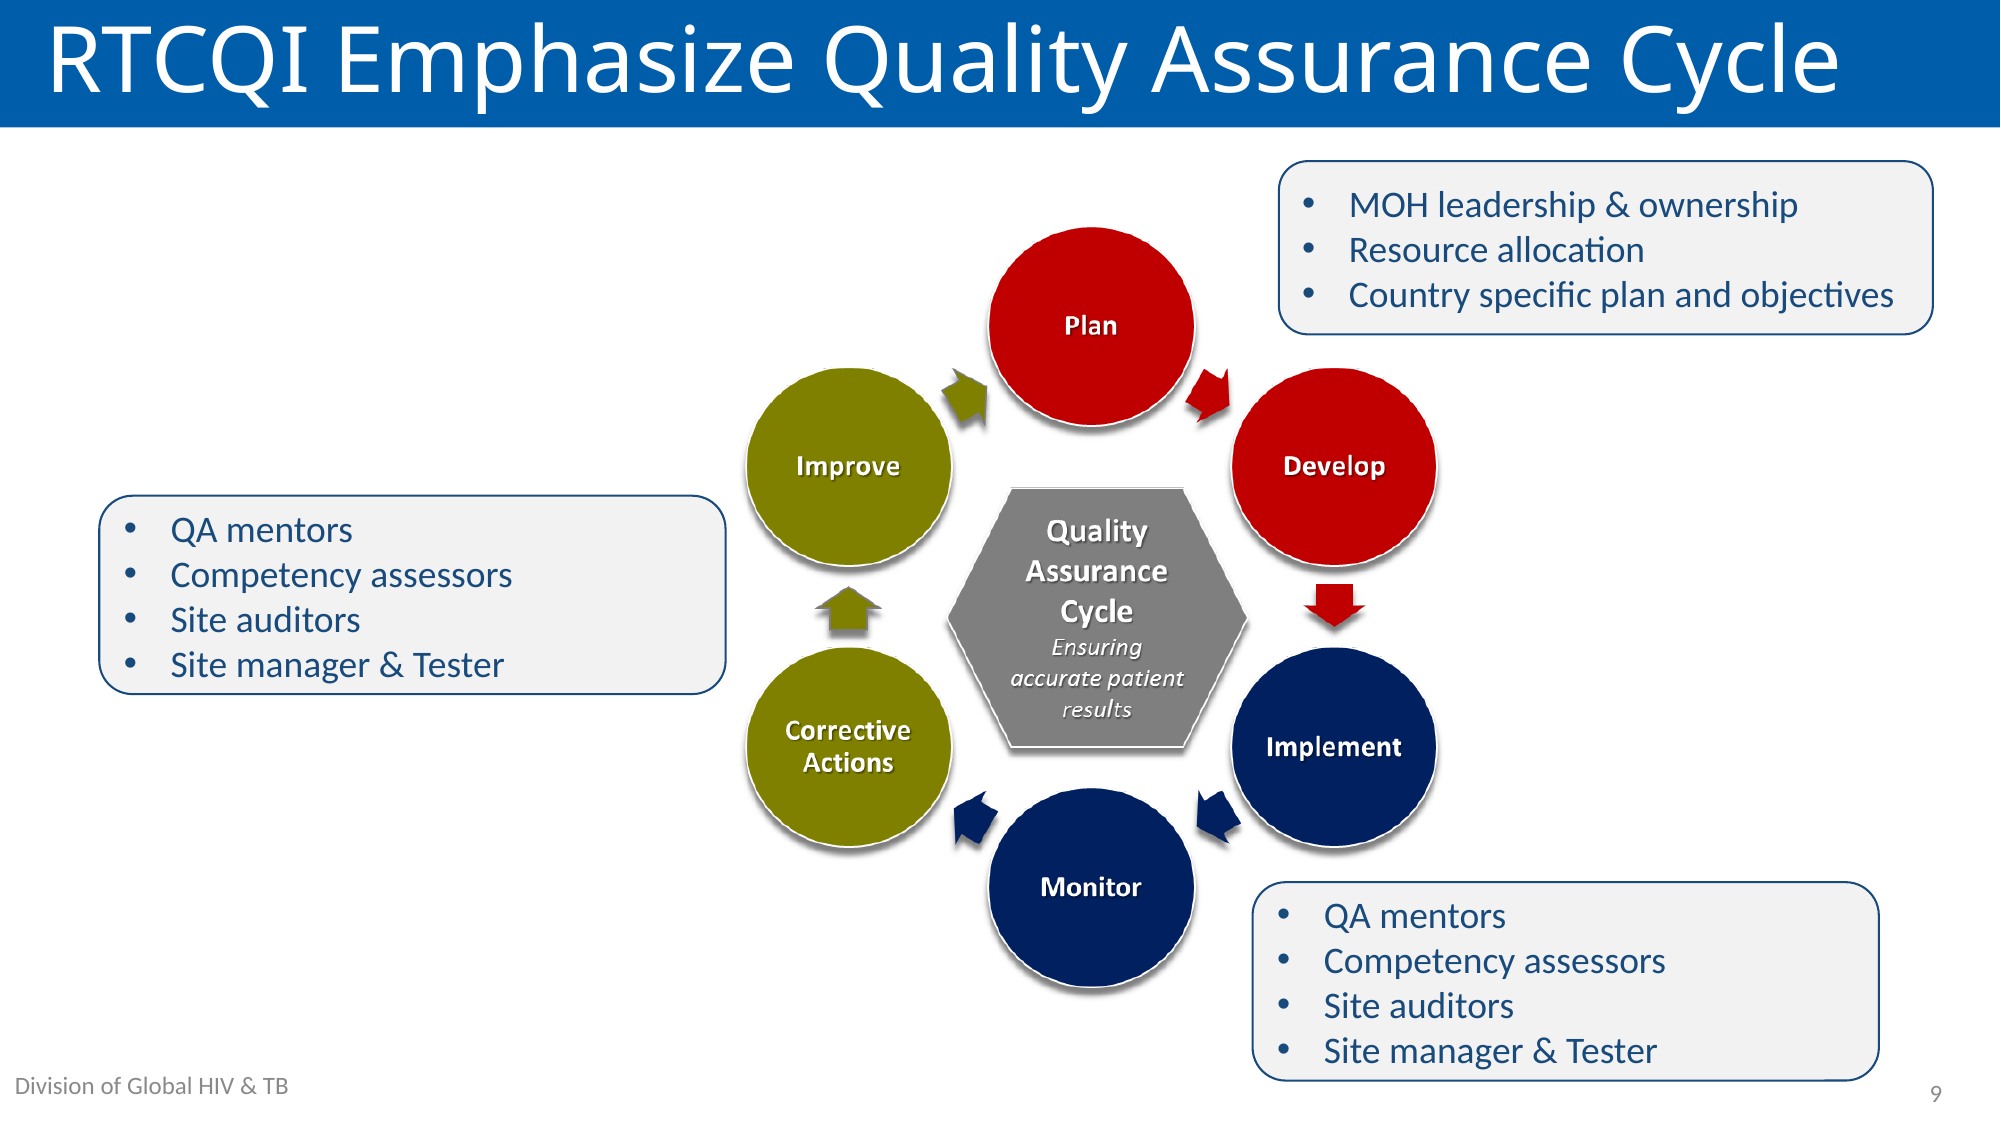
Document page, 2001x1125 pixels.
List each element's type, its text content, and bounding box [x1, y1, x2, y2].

title RTCQI Emphasize Quality Assurance Cycle [0, 0, 2000, 128]
text_box QA mentors Competency assessors Site auditors Site manager & Tester [98, 494, 554, 696]
text_box QA mentors Competency assessors Site auditors Site manager & Tester [1251, 881, 1880, 1082]
text_box MOH leadership & ownership Resource allocation Country specific plan and objectives [1277, 160, 1934, 336]
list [554, 225, 1628, 1003]
slide_number 9 [1784, 1062, 1958, 1123]
